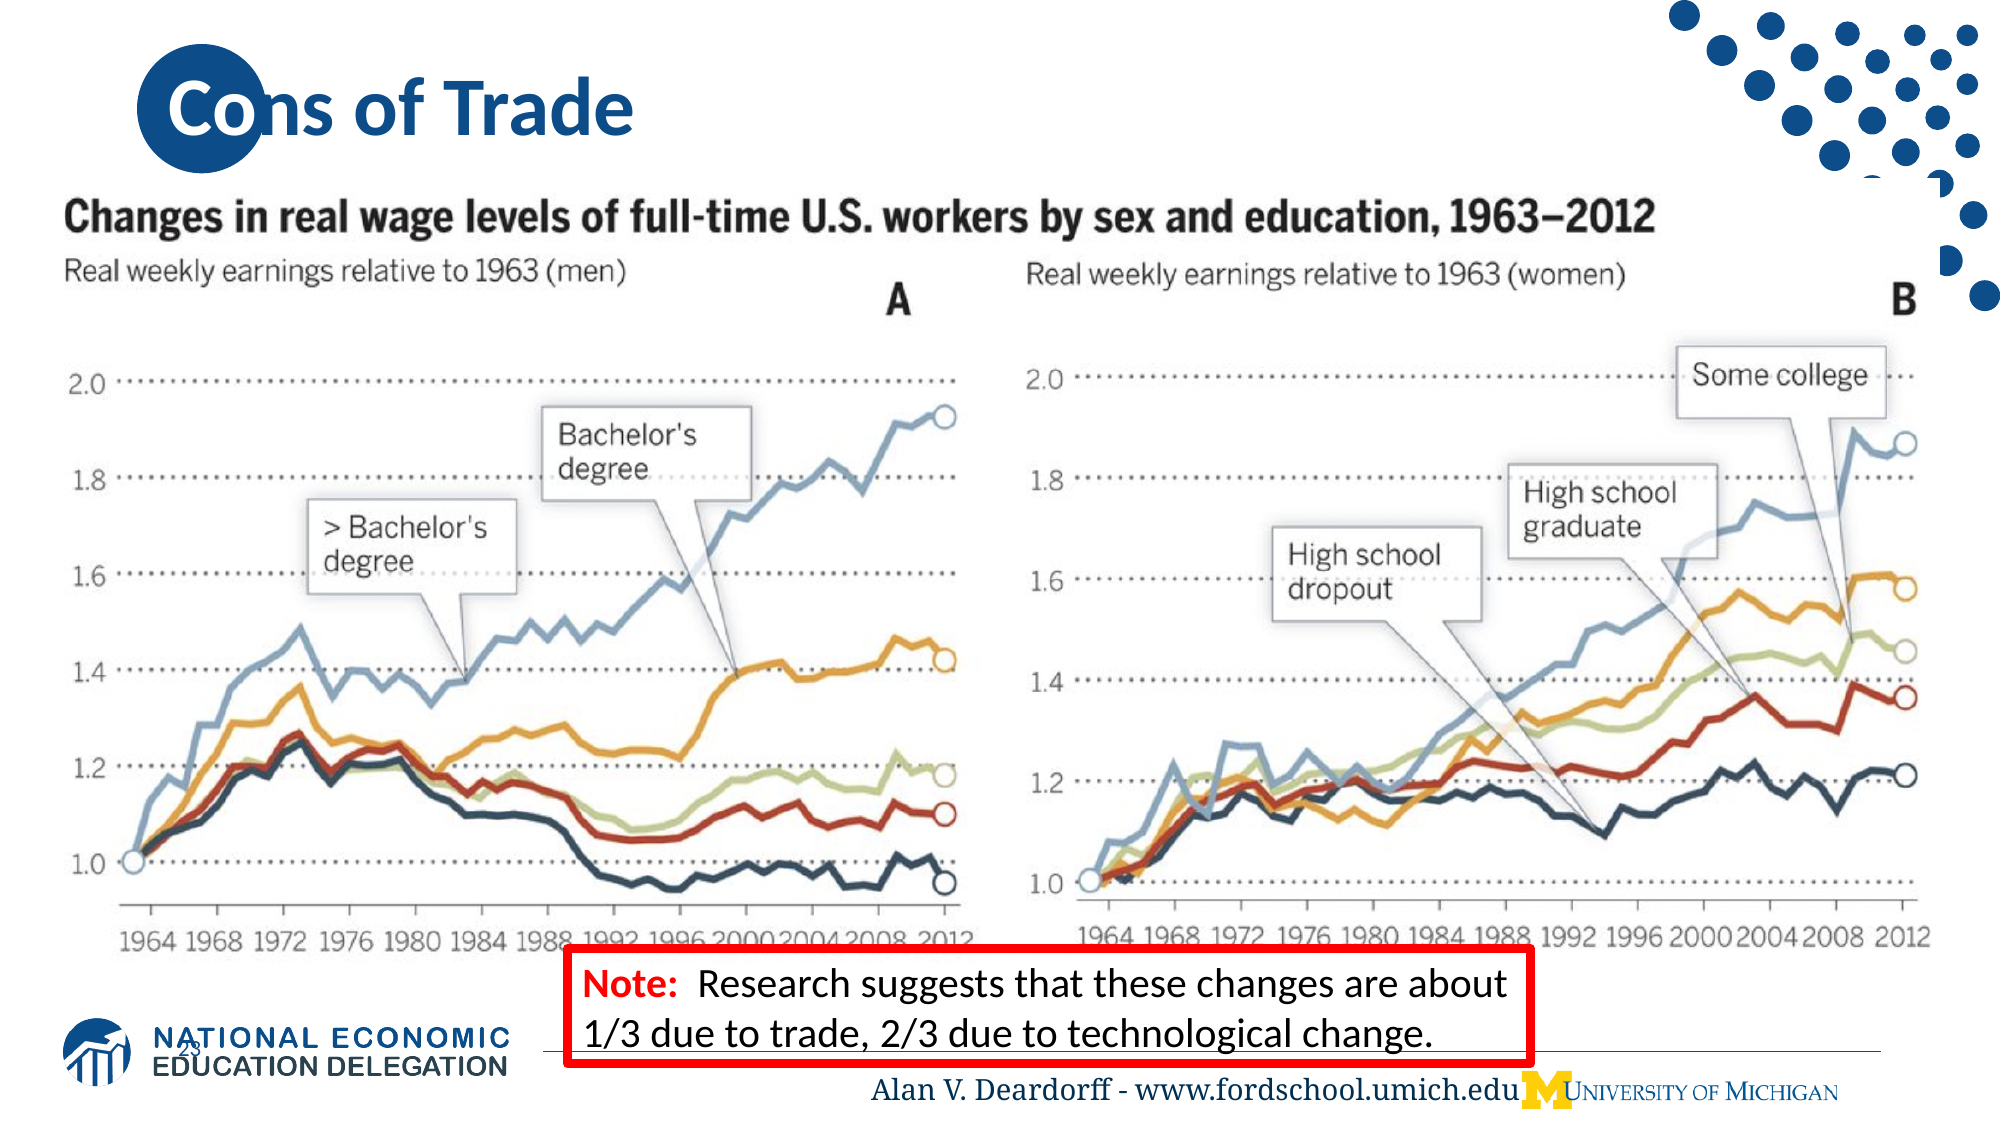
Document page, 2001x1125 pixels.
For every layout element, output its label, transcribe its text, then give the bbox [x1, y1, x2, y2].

title Cons of Trade [134, 15, 1718, 178]
picture [54, 178, 1940, 964]
slide_number 23 [33, 1022, 217, 1073]
text_box Note: Research suggests that these changes are about 1/3 due to trade, 2/3 due to technological change. [567, 964, 1531, 1064]
picture [55, 1013, 520, 1091]
